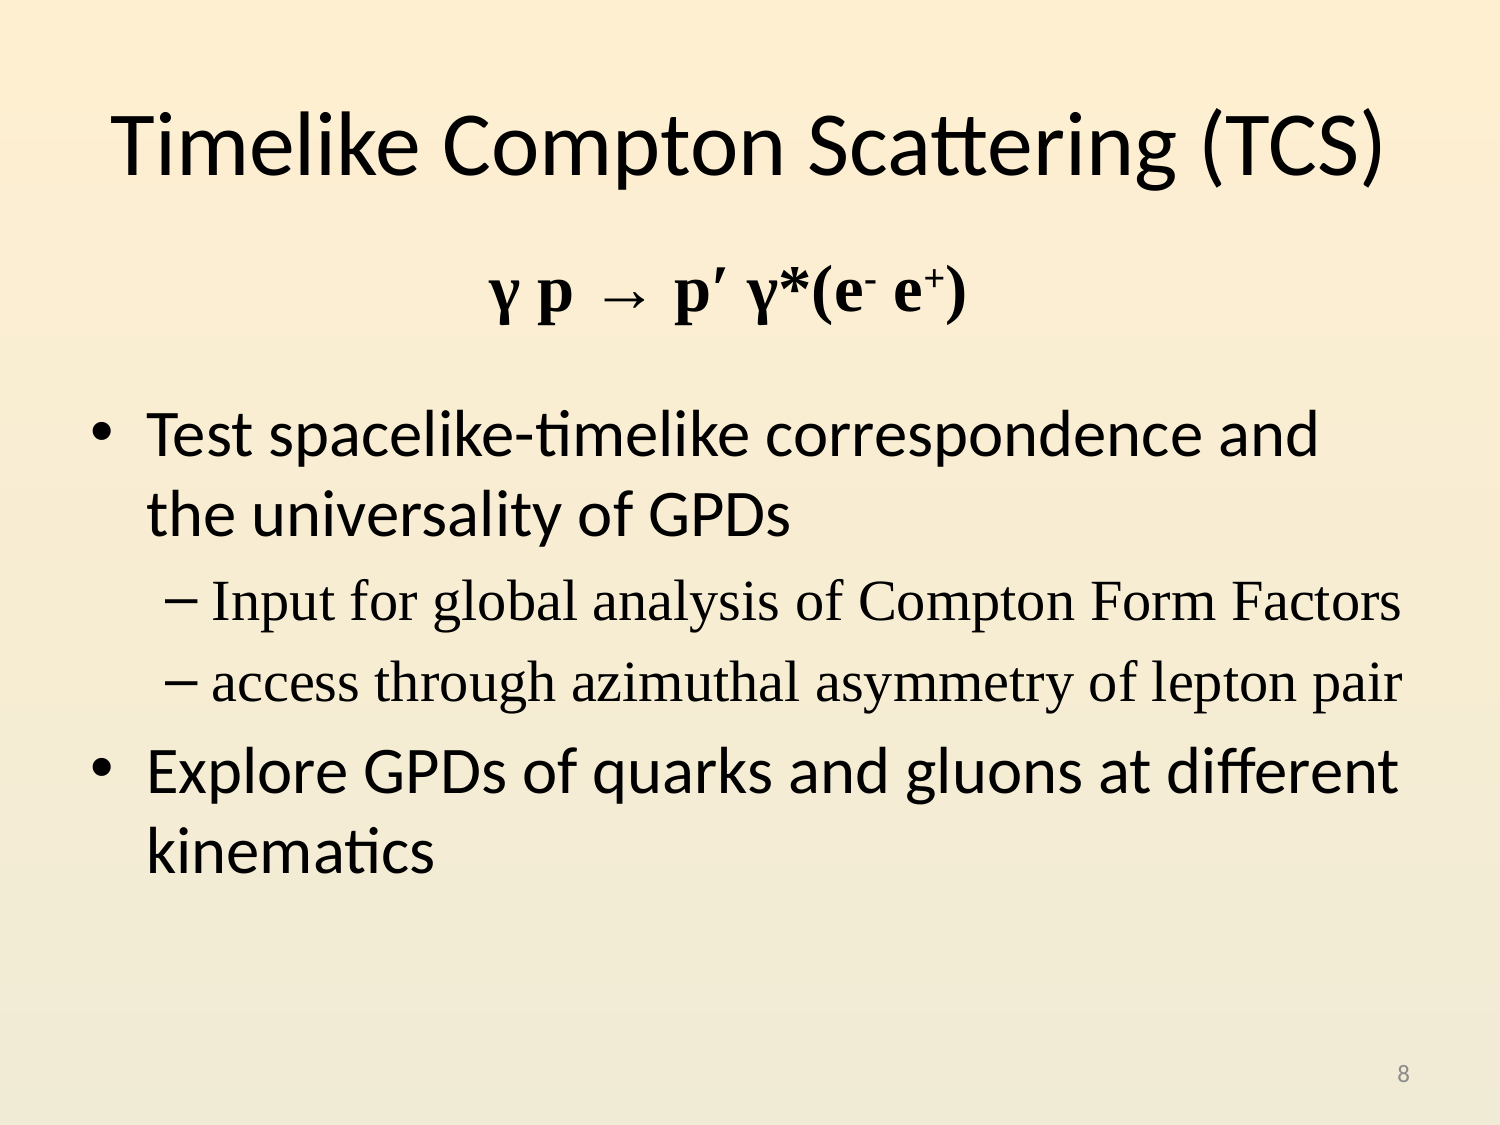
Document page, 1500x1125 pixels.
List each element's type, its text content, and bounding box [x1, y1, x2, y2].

text_box γ p → p′ γ*(e- e+) [474, 237, 1088, 333]
slide_number 8 [1074, 1042, 1425, 1103]
list Test spacelike-timelike correspondence and the universality of GPDs Input for global analysis of Compton Form Factors access through azimuthal asymmetry of lepton pair Explore GPDs of quarks and gluons at different kinematics [75, 382, 1425, 975]
title Timelike Compton Scattering (TCS) [75, 45, 1425, 233]
